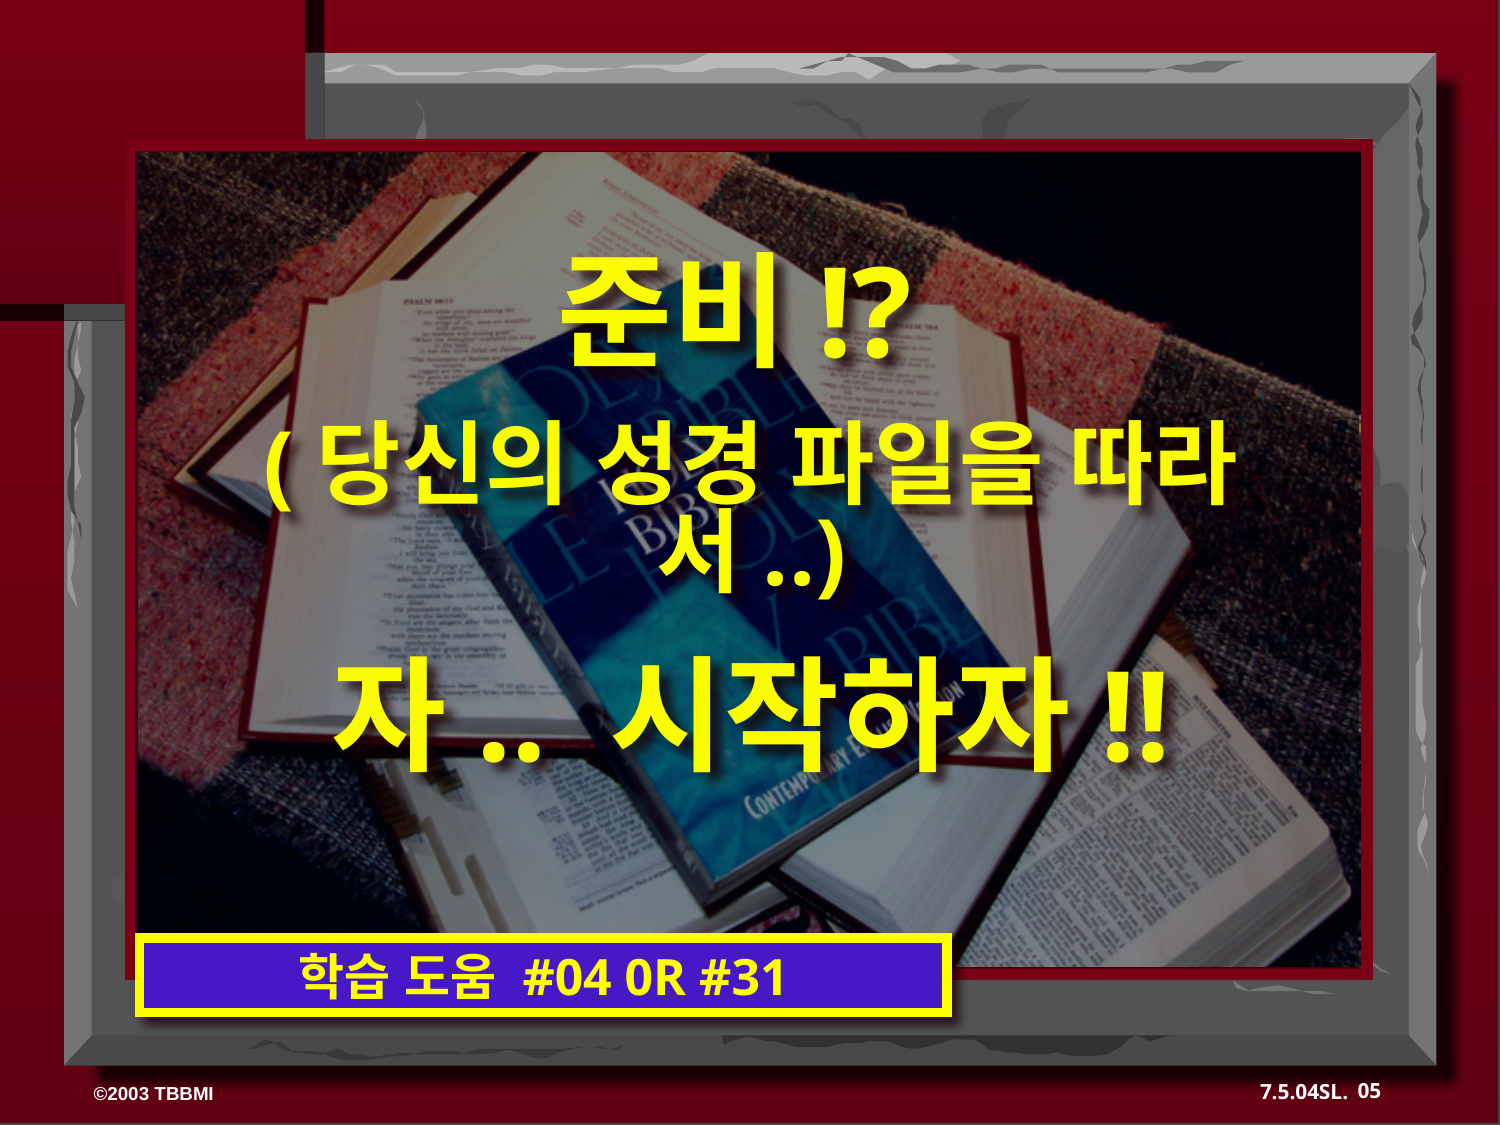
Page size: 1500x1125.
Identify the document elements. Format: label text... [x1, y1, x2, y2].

text_box 학습 도움 #04 0R #31 [139, 978, 948, 1013]
text_box 05 [1342, 1070, 1397, 1111]
picture [137, 151, 1362, 968]
